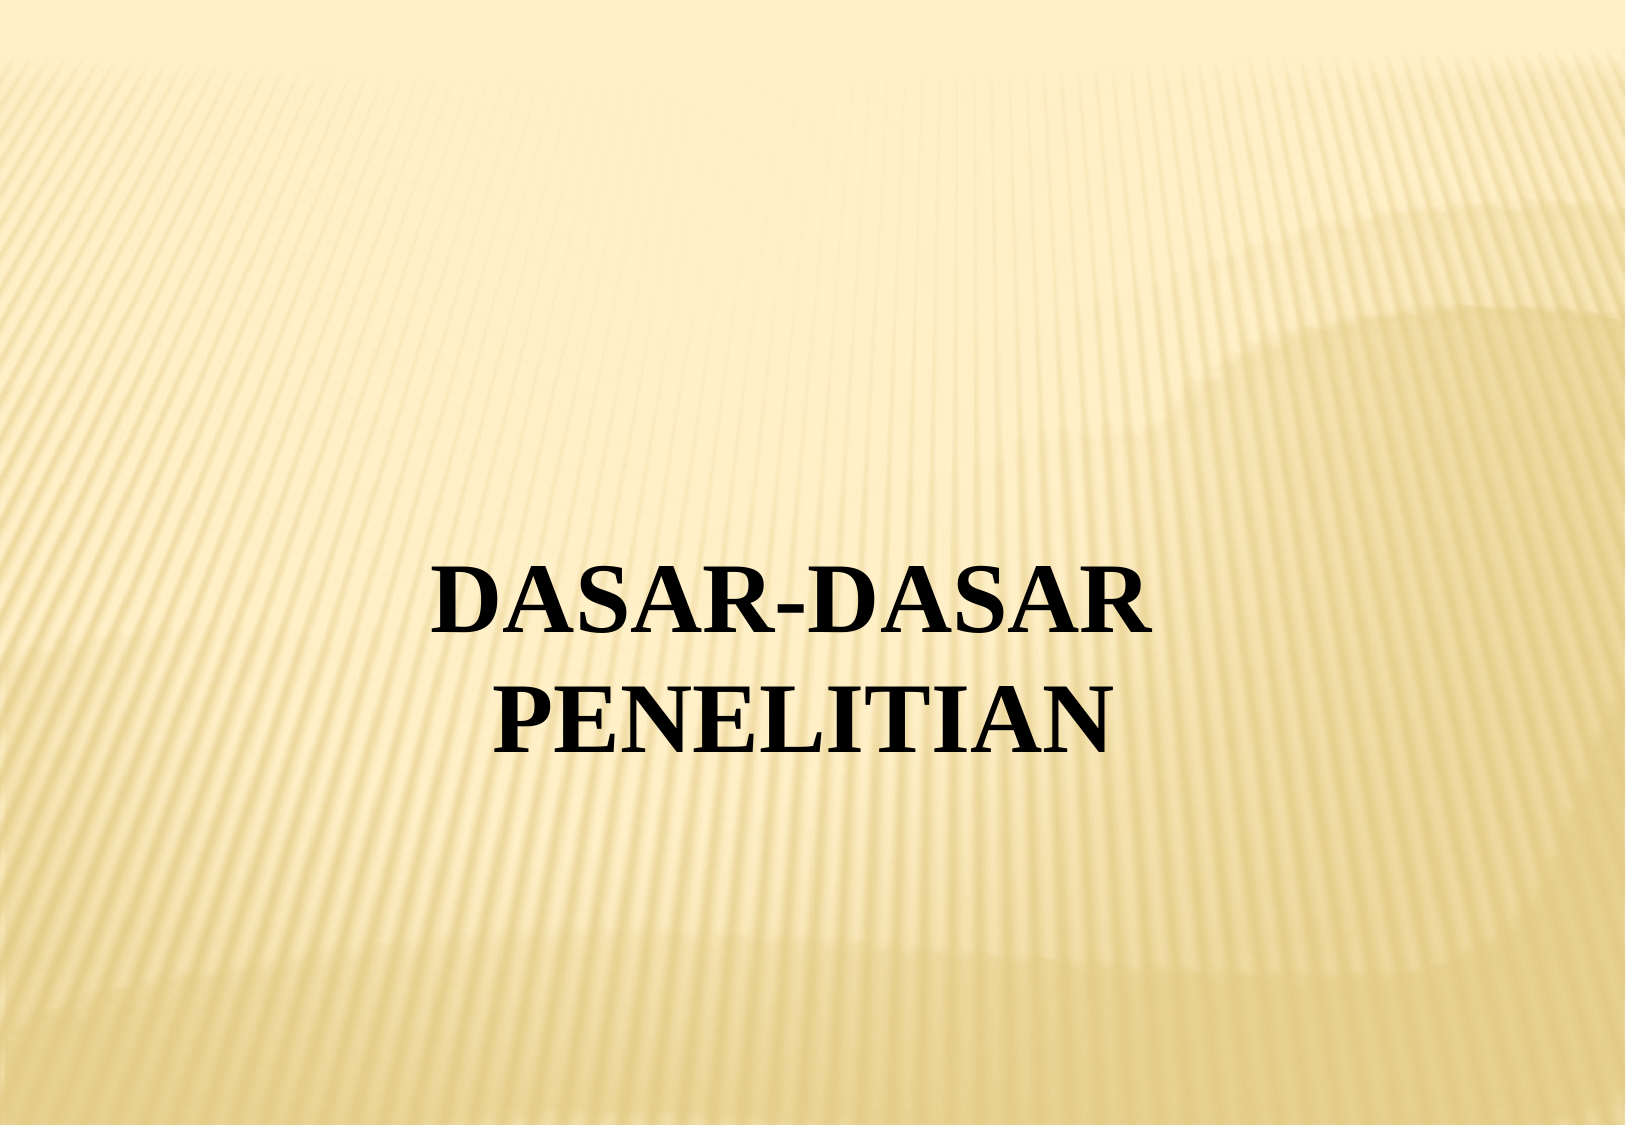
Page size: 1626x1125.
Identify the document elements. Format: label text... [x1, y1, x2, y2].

text_box DASAR-DASAR PENELITIAN [249, 524, 1359, 780]
